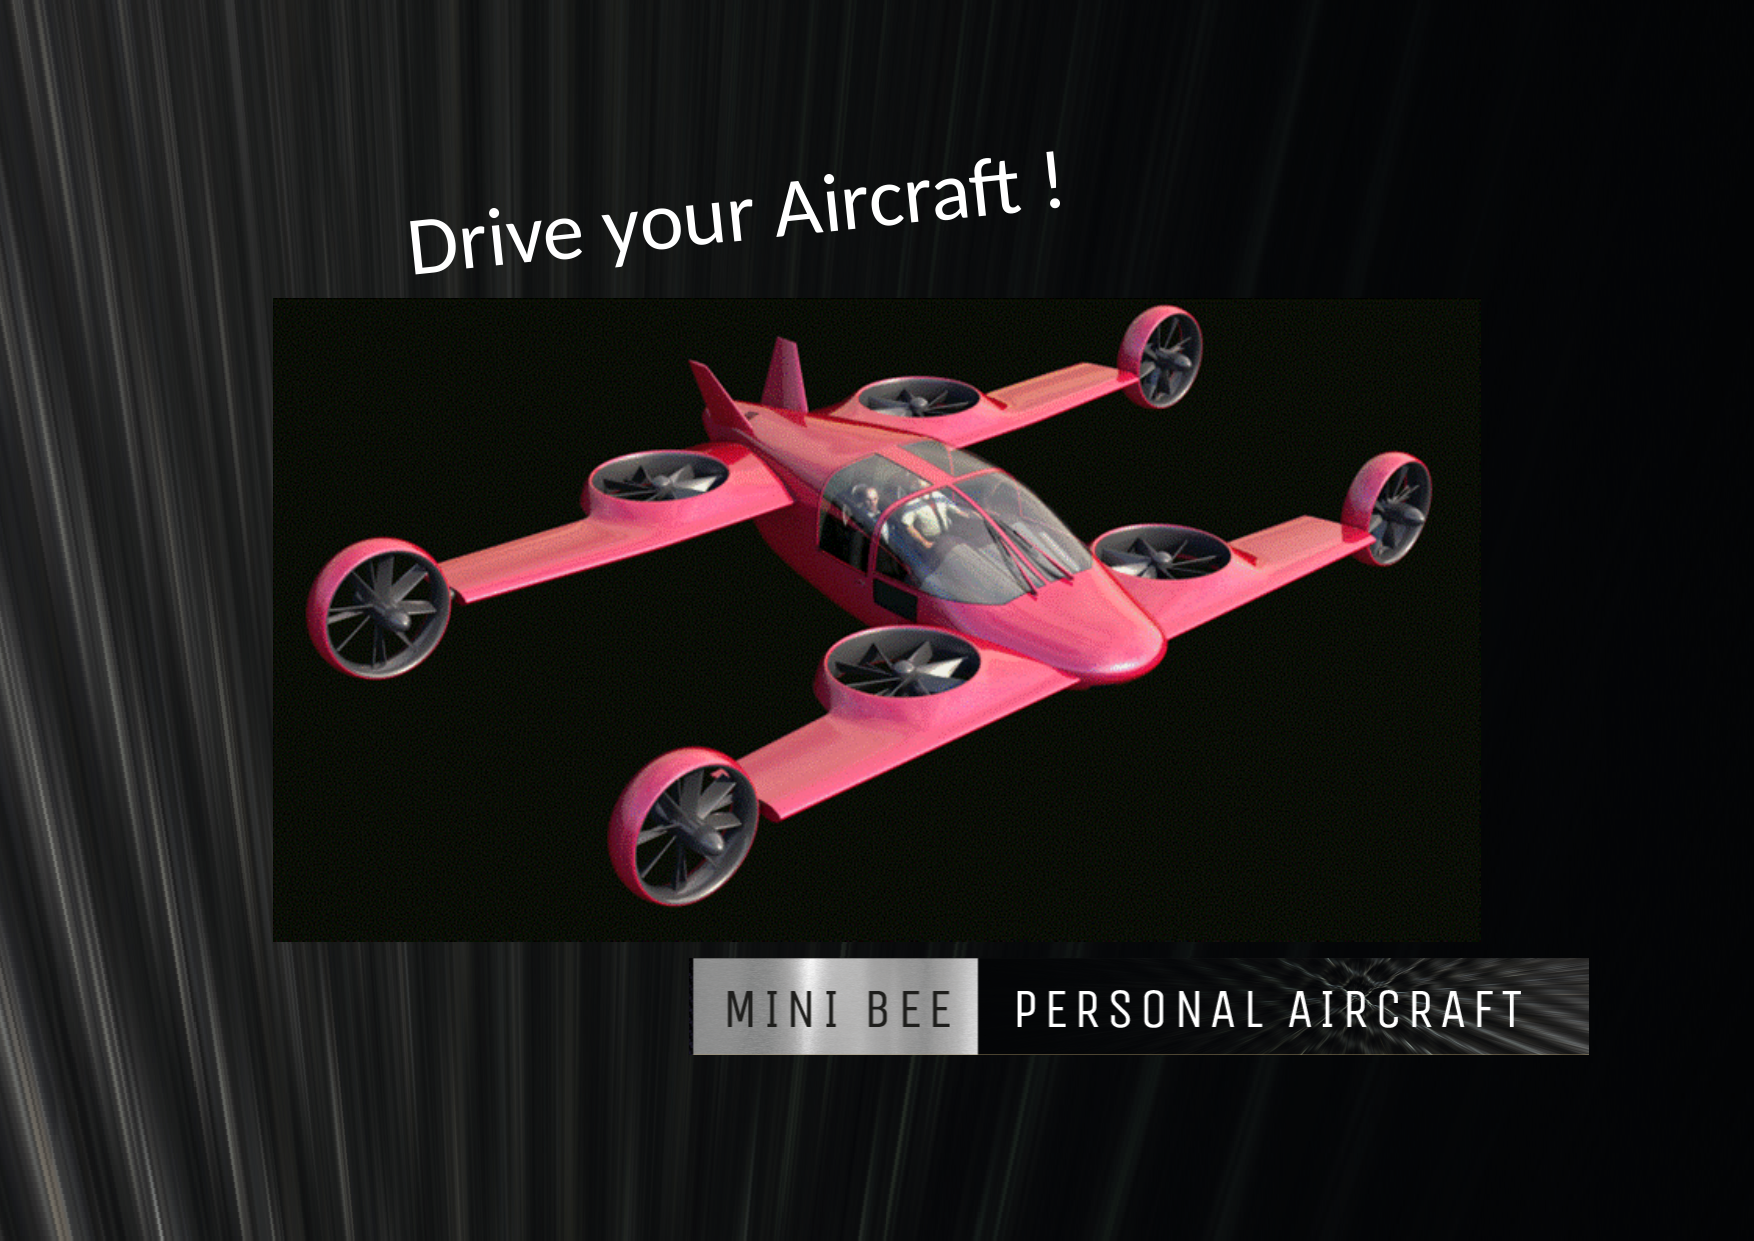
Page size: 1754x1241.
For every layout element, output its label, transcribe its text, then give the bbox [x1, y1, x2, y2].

text_box Drive your Aircraft ! [387, 116, 1173, 281]
picture [0, 0, 1754, 1241]
